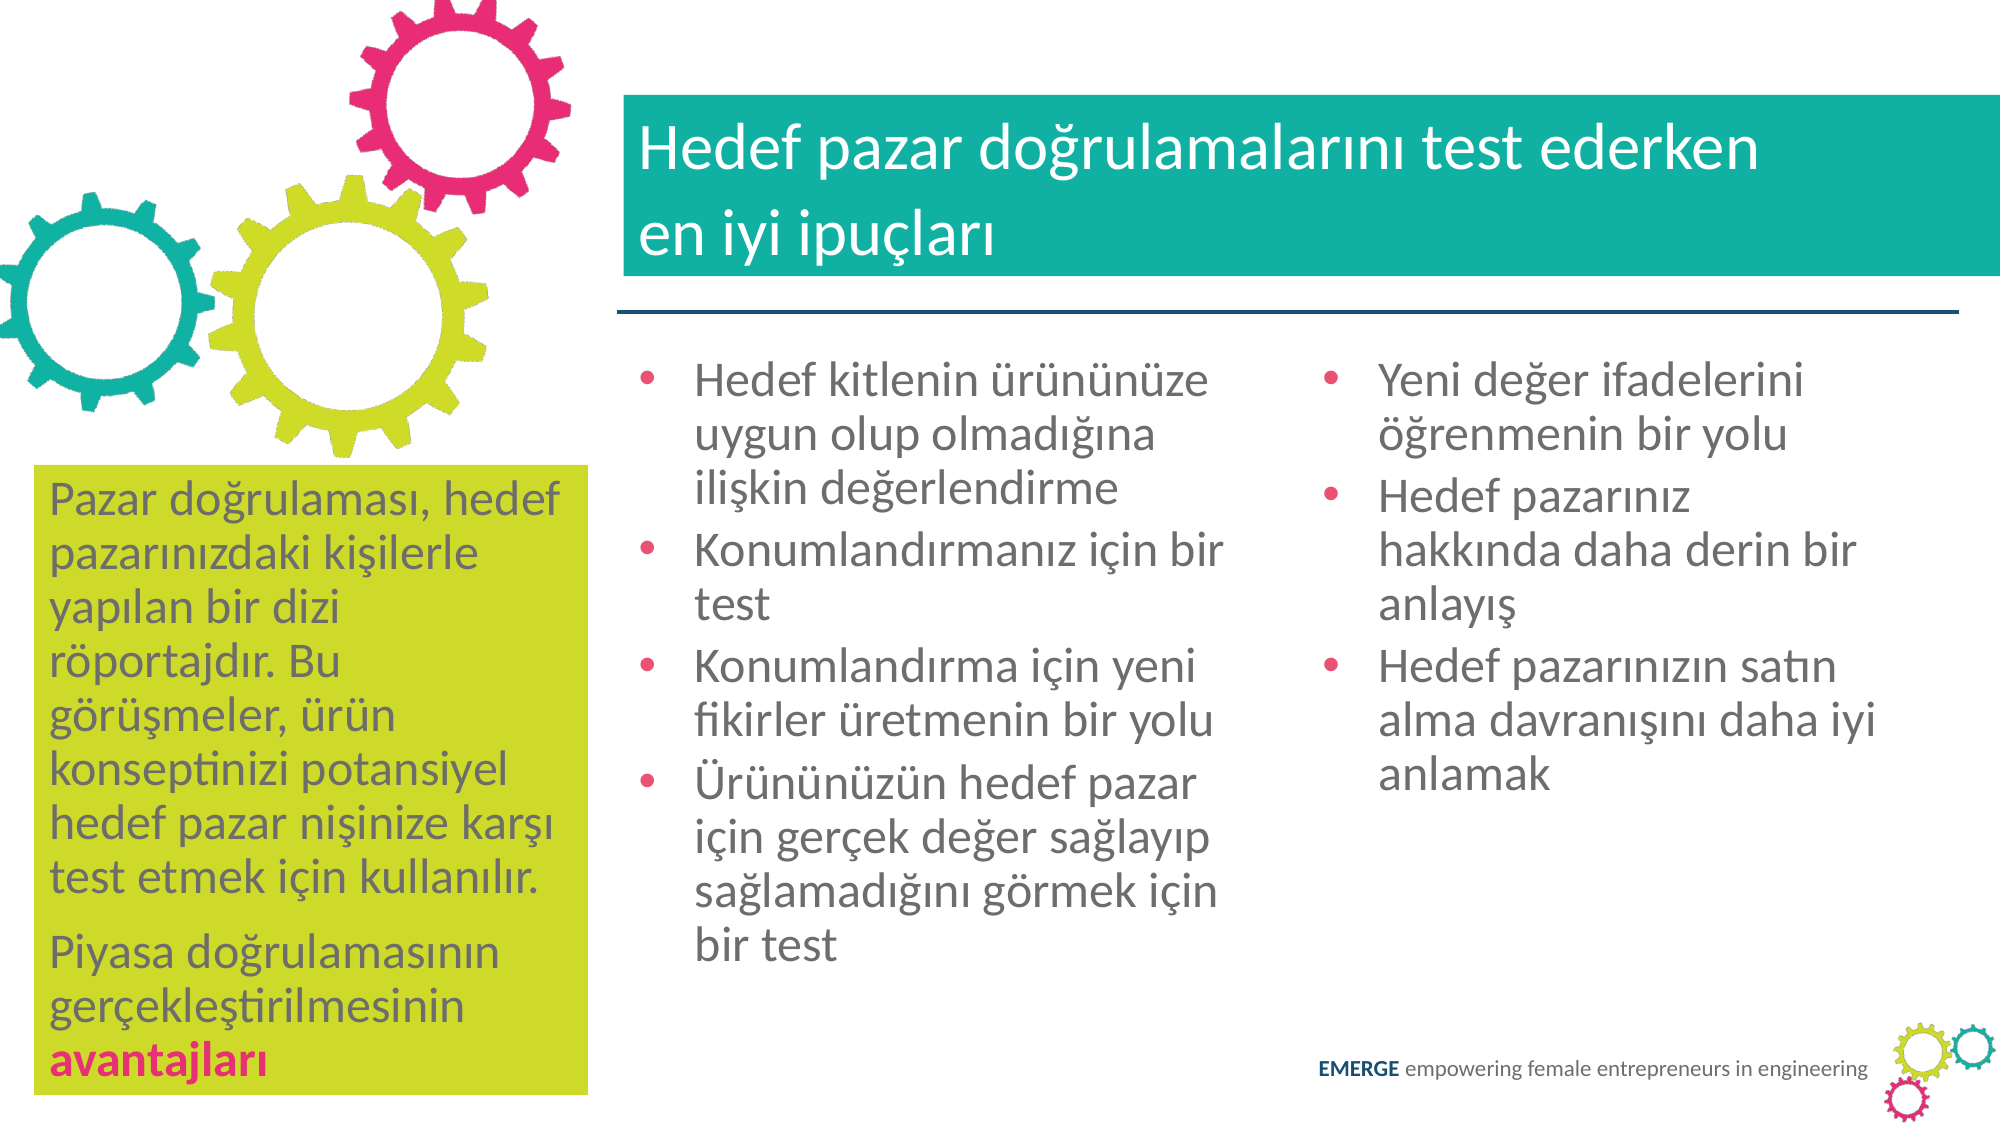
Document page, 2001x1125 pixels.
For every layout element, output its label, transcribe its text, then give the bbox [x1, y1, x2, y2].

text_box Pazar doğrulaması, hedef pazarınızdaki kişilerle yapılan bir dizi röportajdır. Bu görüşmeler, ürün konseptinizi potansiyel hedef pazar nişinize karşı test etmek için kullanılır. Piyasa doğrulamasının gerçekleştirilmesinin avantajları [34, 464, 588, 1095]
list Hedef kitlenin ürününüze uygun olup olmadığına ilişkin değerlendirme Konumlandırmanız için bir test Konumlandırma için yeni fikirler üretmenin bir yolu Ürününüzün hedef pazar için gerçek değer sağlayıp sağlamadığını görmek için bir test [623, 345, 1284, 996]
list Yeni değer ifadelerini öğrenmenin bir yolu Hedef pazarınız hakkında daha derin bir anlayış Hedef pazarınızın satın alma davranışını daha iyi anlamak [1307, 345, 1898, 998]
picture [0, 0, 631, 464]
picture [1865, 995, 2001, 1125]
text_box Hedef pazar doğrulamalarını test ederken en iyi ipuçları [623, 94, 2000, 277]
